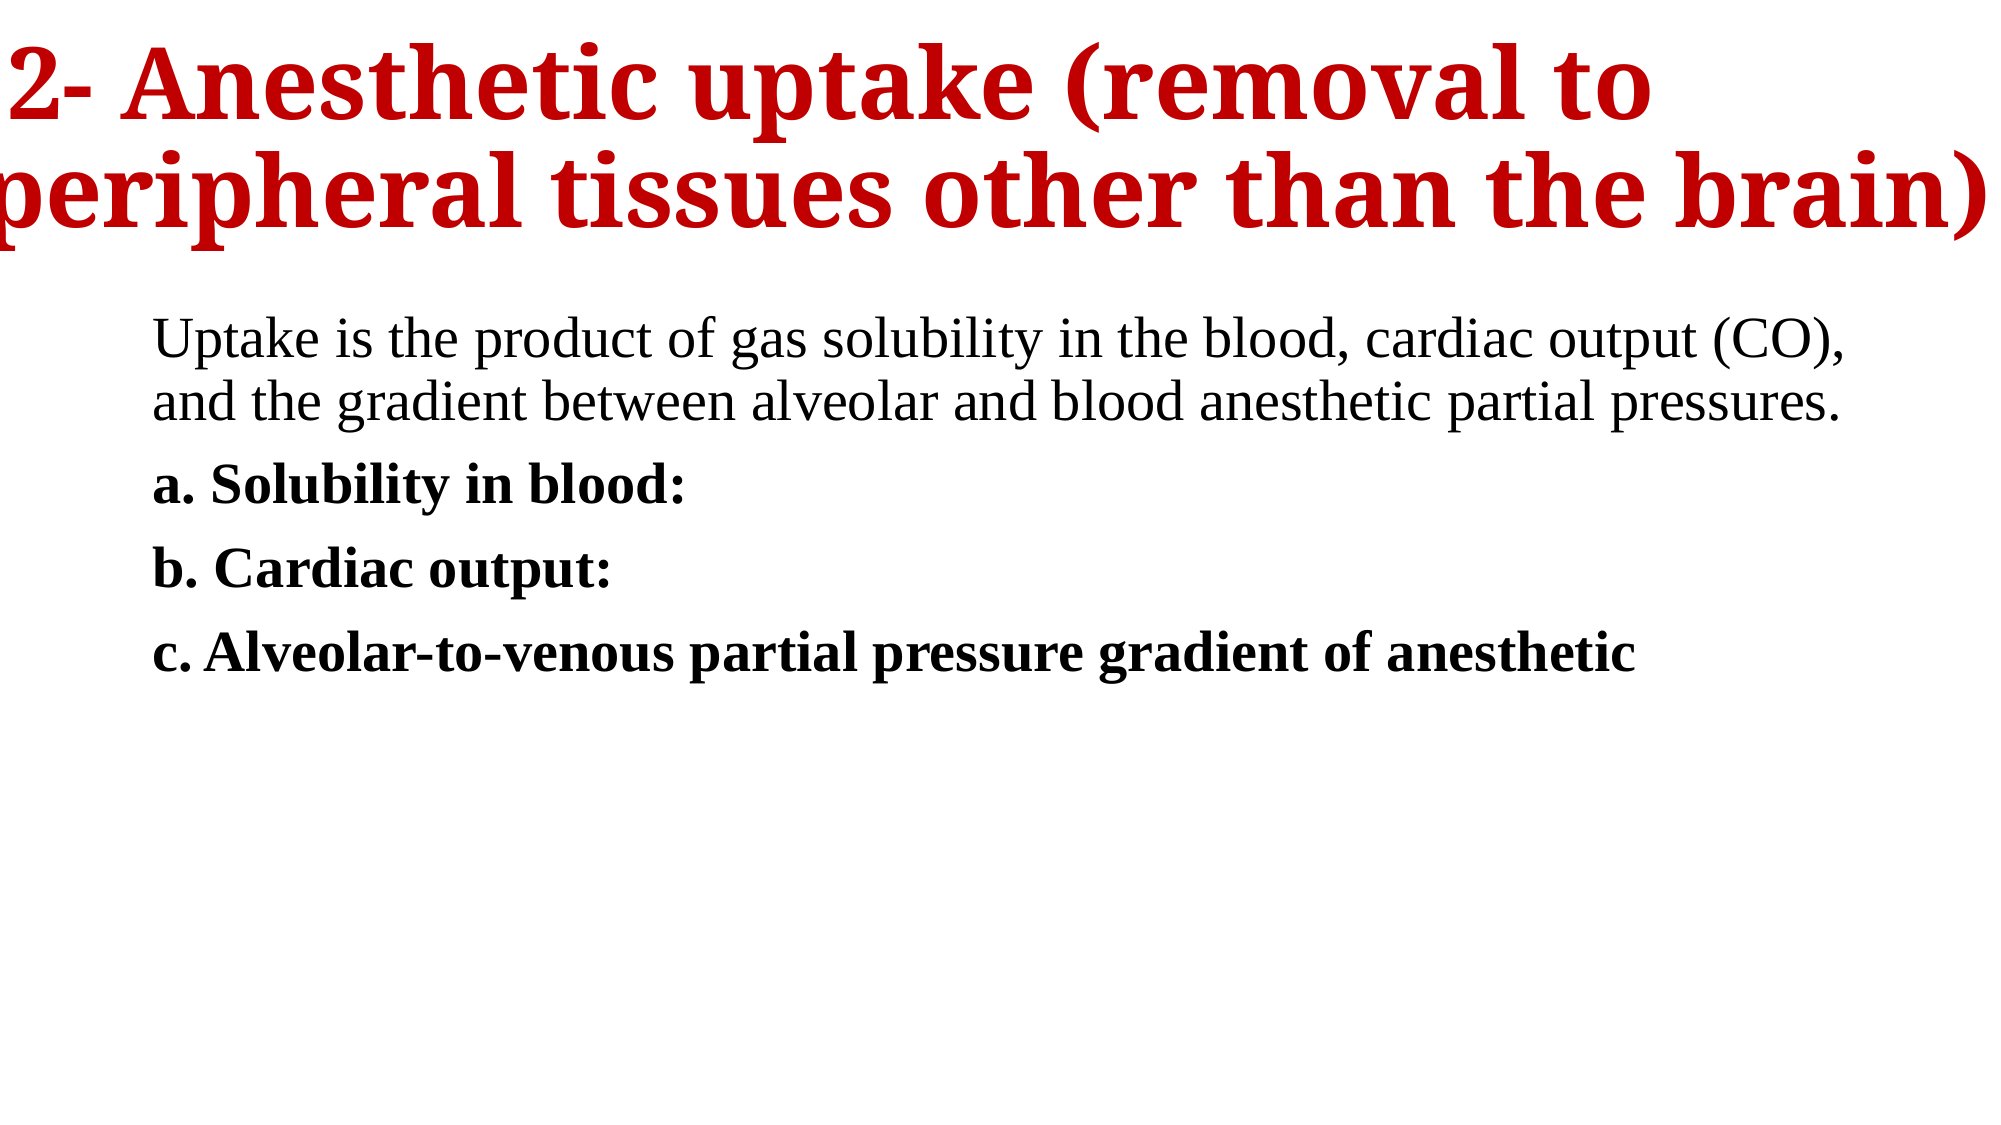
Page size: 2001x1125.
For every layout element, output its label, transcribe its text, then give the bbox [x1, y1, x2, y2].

title 2- Anesthetic uptake (removal to peripheral tissues other than the brain) [0, 32, 2000, 250]
list Uptake is the product of gas solubility in the blood, cardiac output (CO), and the gradient between alveolar and blood anesthetic partial pressures. a. Solubility in blood: b. Cardiac output: c. Alveolar-to-venous partial pressure gradient of anesthetic [137, 299, 1863, 1014]
